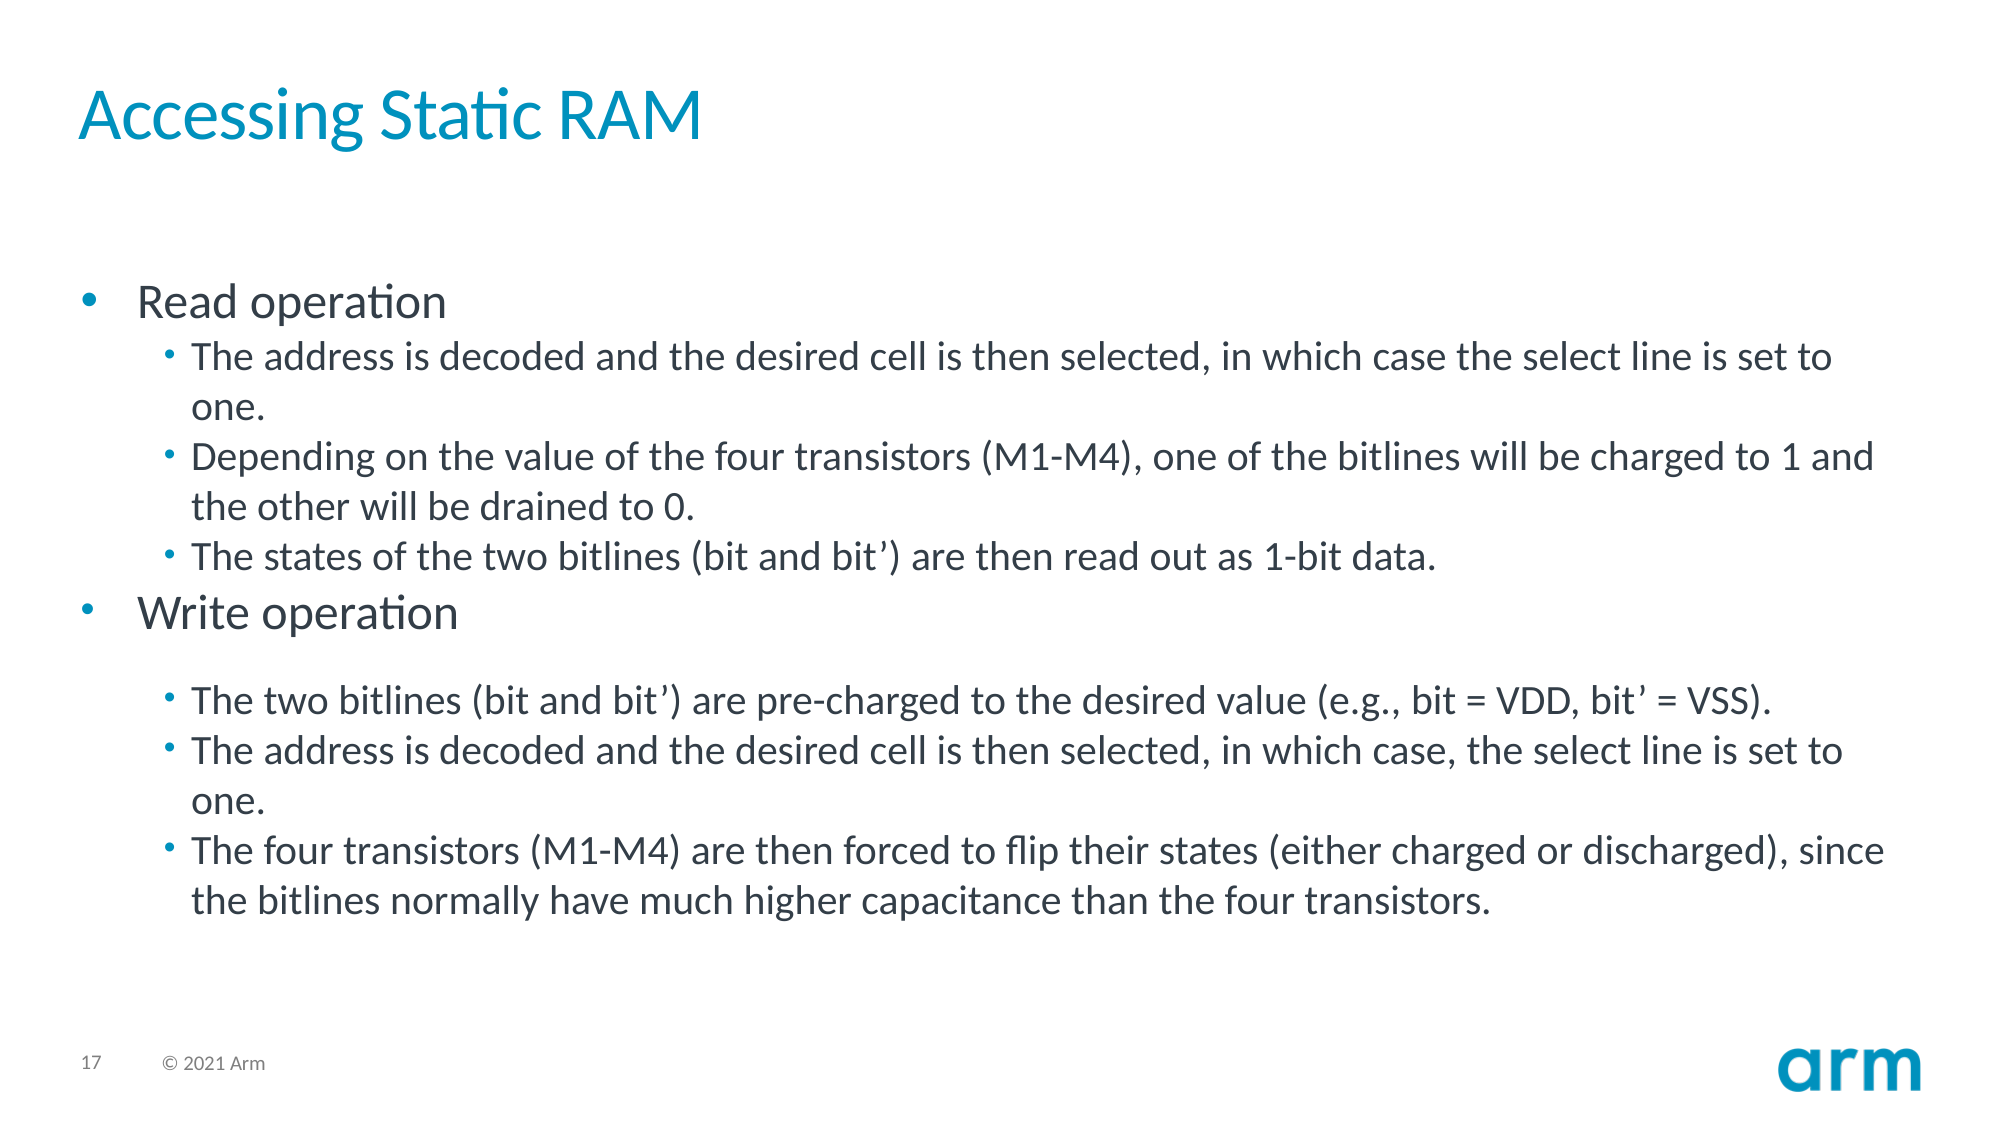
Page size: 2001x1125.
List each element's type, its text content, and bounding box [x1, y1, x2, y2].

list Read operation The address is decoded and the desired cell is then selected, in which case the select line is set to one. Depending on the value of the four transistors (M1-M4), one of the bitlines will be charged to 1 and the other will be drained to 0. The states of the two bitlines (bit and bit’) are then read out as 1-bit data. Write operation The two bitlines (bit and bit’) are pre-charged to the desired value (e.g., bit = VDD, bit’ = VSS). The address is decoded and the desired cell is then selected, in which case, the select line is set to one. The four transistors (M1-M4) are then forced to flip their states (either charged or discharged), since the bitlines normally have much higher capacitance than the four transistors. [80, 268, 1915, 940]
title Accessing Static RAM [78, 78, 1922, 186]
picture [1777, 1047, 1922, 1093]
